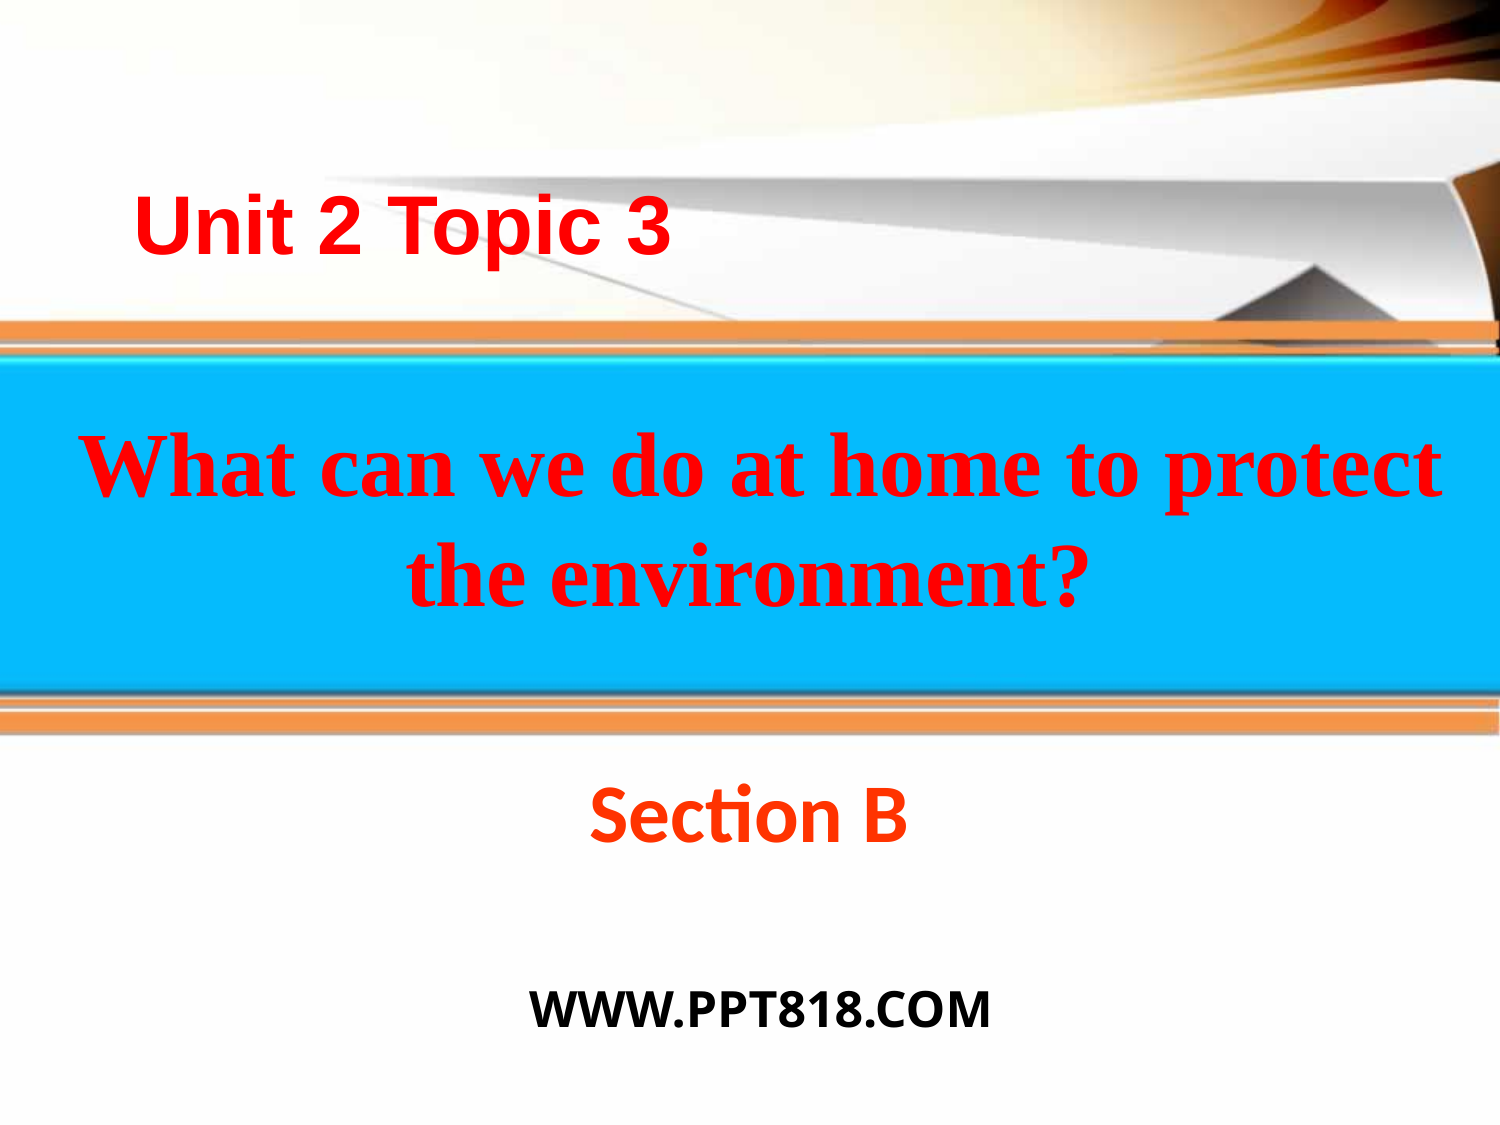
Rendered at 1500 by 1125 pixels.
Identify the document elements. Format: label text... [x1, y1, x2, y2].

text_box Unit 2 Topic 3 [118, 164, 712, 279]
text_box WWW.PPT818.COM [458, 964, 1064, 1045]
picture [0, 688, 1500, 1125]
text_box Section B [545, 751, 972, 891]
text_box What can we do at home to protect the environment? [58, 397, 1464, 645]
picture [0, 0, 1500, 365]
